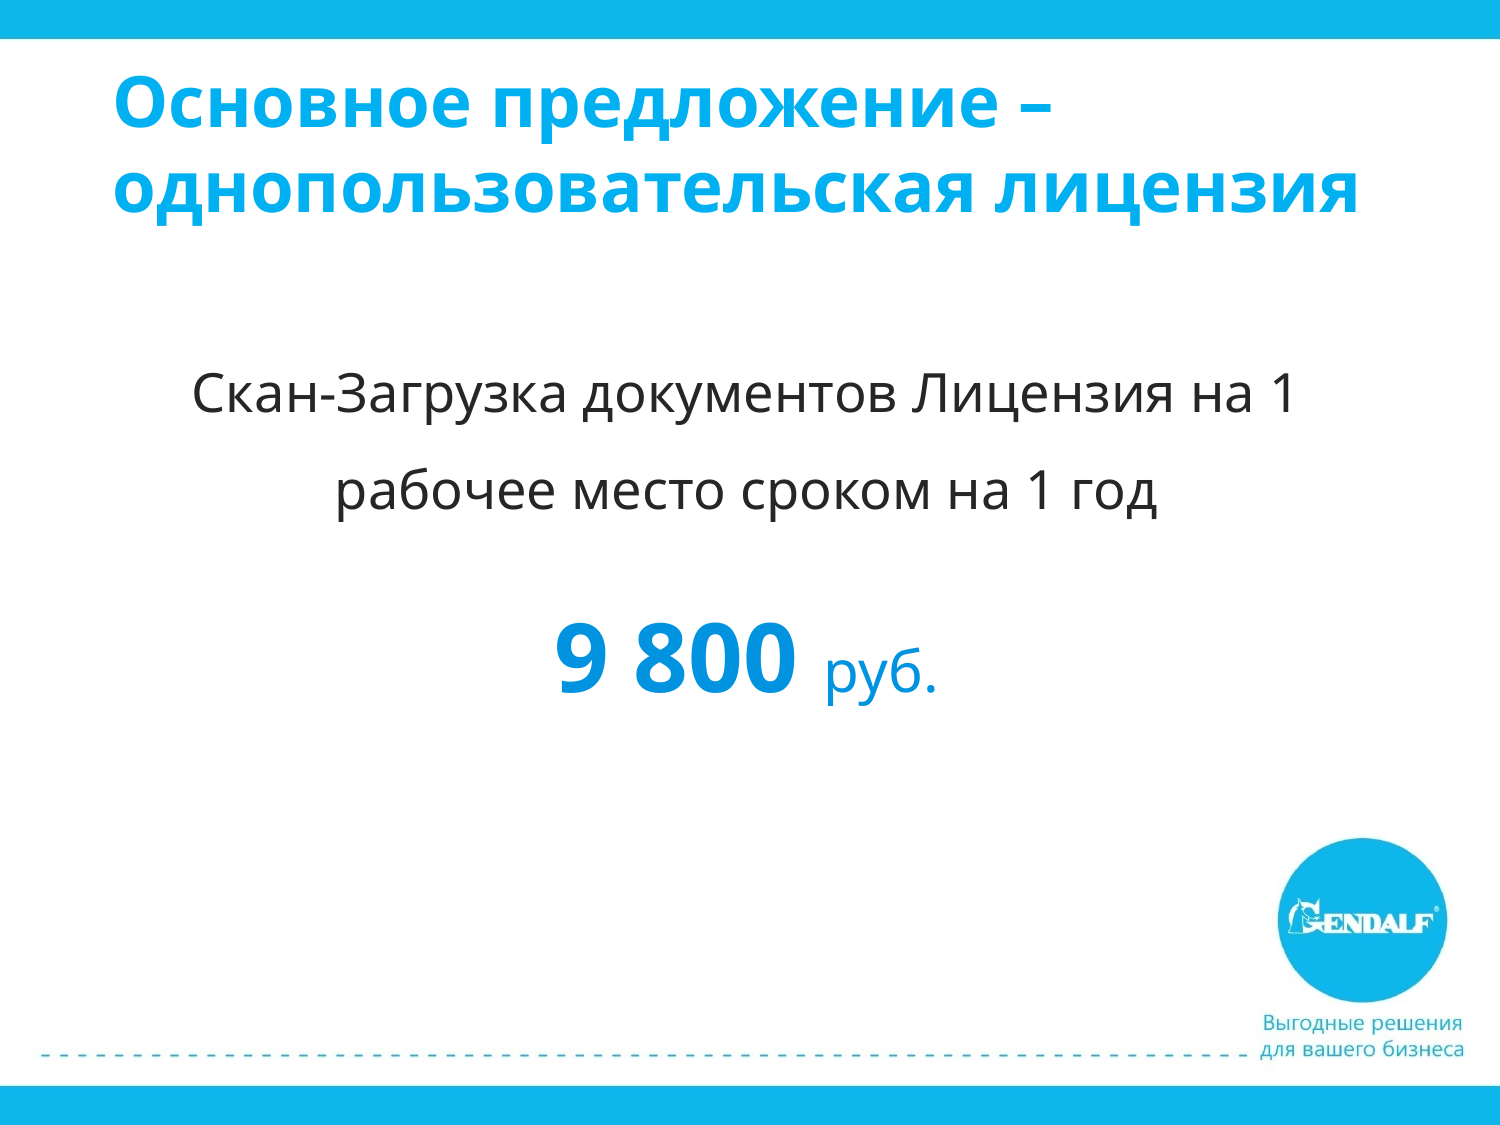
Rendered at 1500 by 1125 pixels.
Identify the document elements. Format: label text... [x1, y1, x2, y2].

list Скан-Загрузка документов Лицензия на 1 рабочее место сроком на 1 год 9 800 руб. [103, 261, 1391, 852]
picture [0, 37, 1500, 1087]
title Основное предложение – однопользовательская лицензия [97, 47, 1448, 236]
